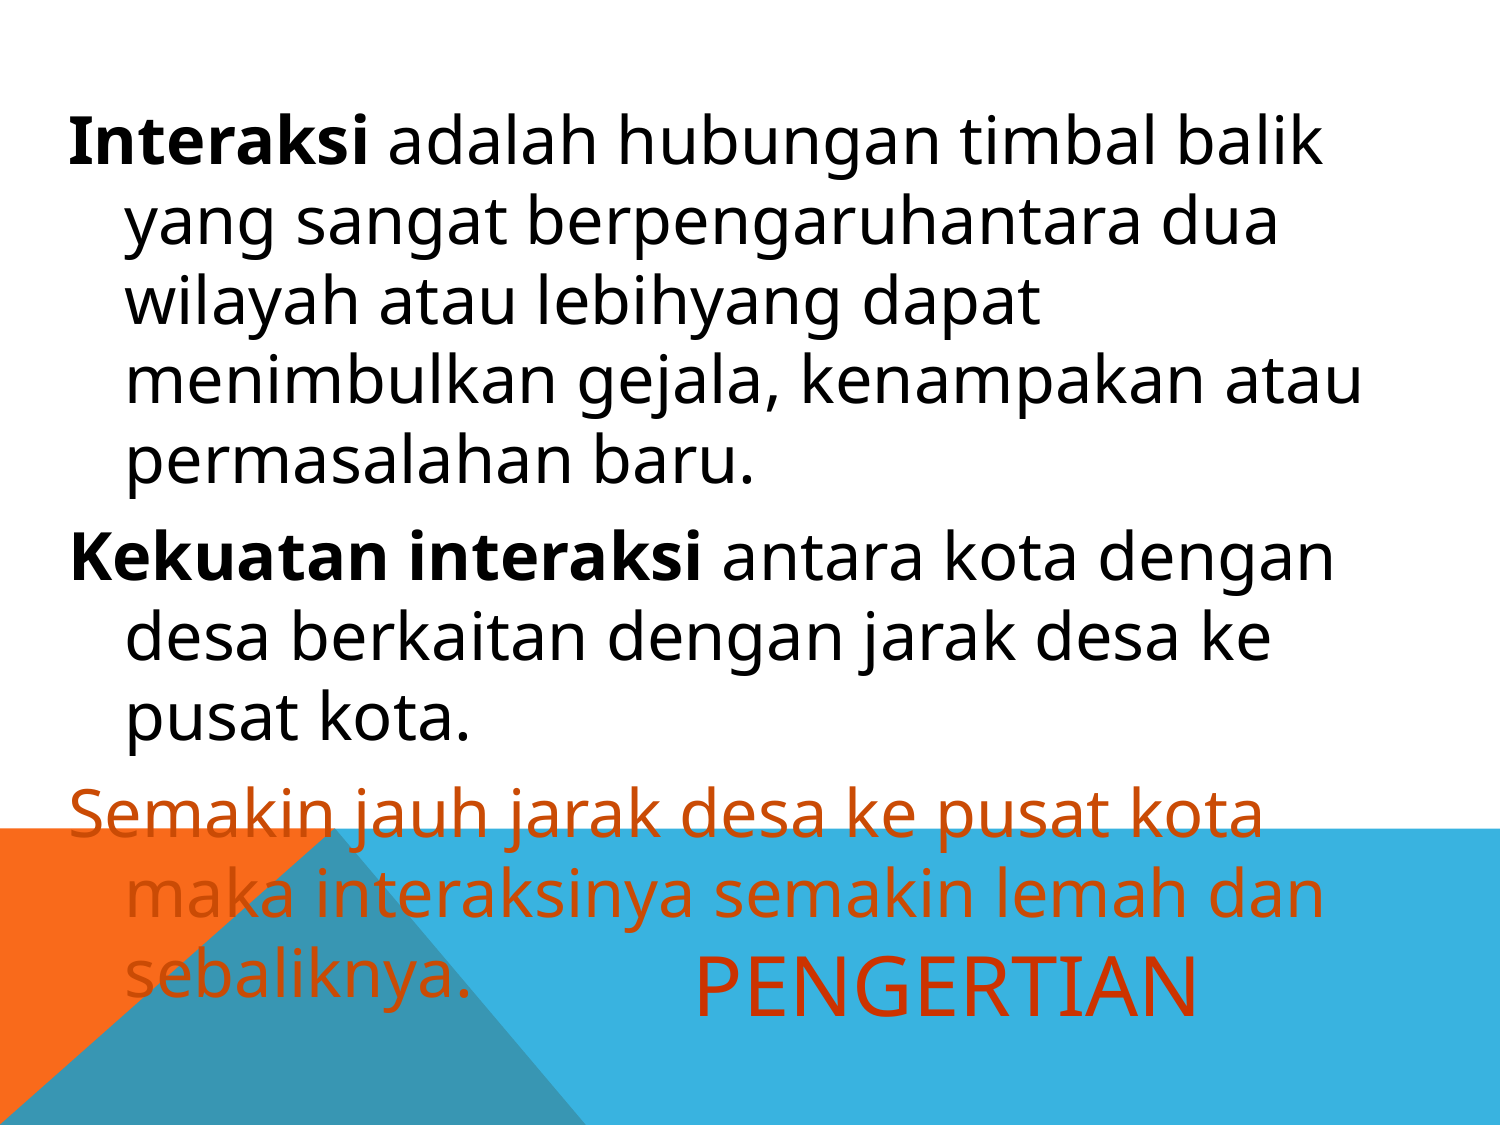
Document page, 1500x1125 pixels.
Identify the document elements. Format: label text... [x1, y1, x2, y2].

text_box PENGERTIAN [678, 925, 1217, 1041]
list Interaksi adalah hubungan timbal balik yang sangat berpengaruhantara dua wilayah atau lebihyang dapat menimbulkan gejala, kenampakan atau permasalahan baru. Kekuatan interaksi antara kota dengan desa berkaitan dengan jarak desa ke pusat kota. Semakin jauh jarak desa ke pusat kota maka interaksinya semakin lemah dan sebaliknya. [53, 90, 1459, 926]
